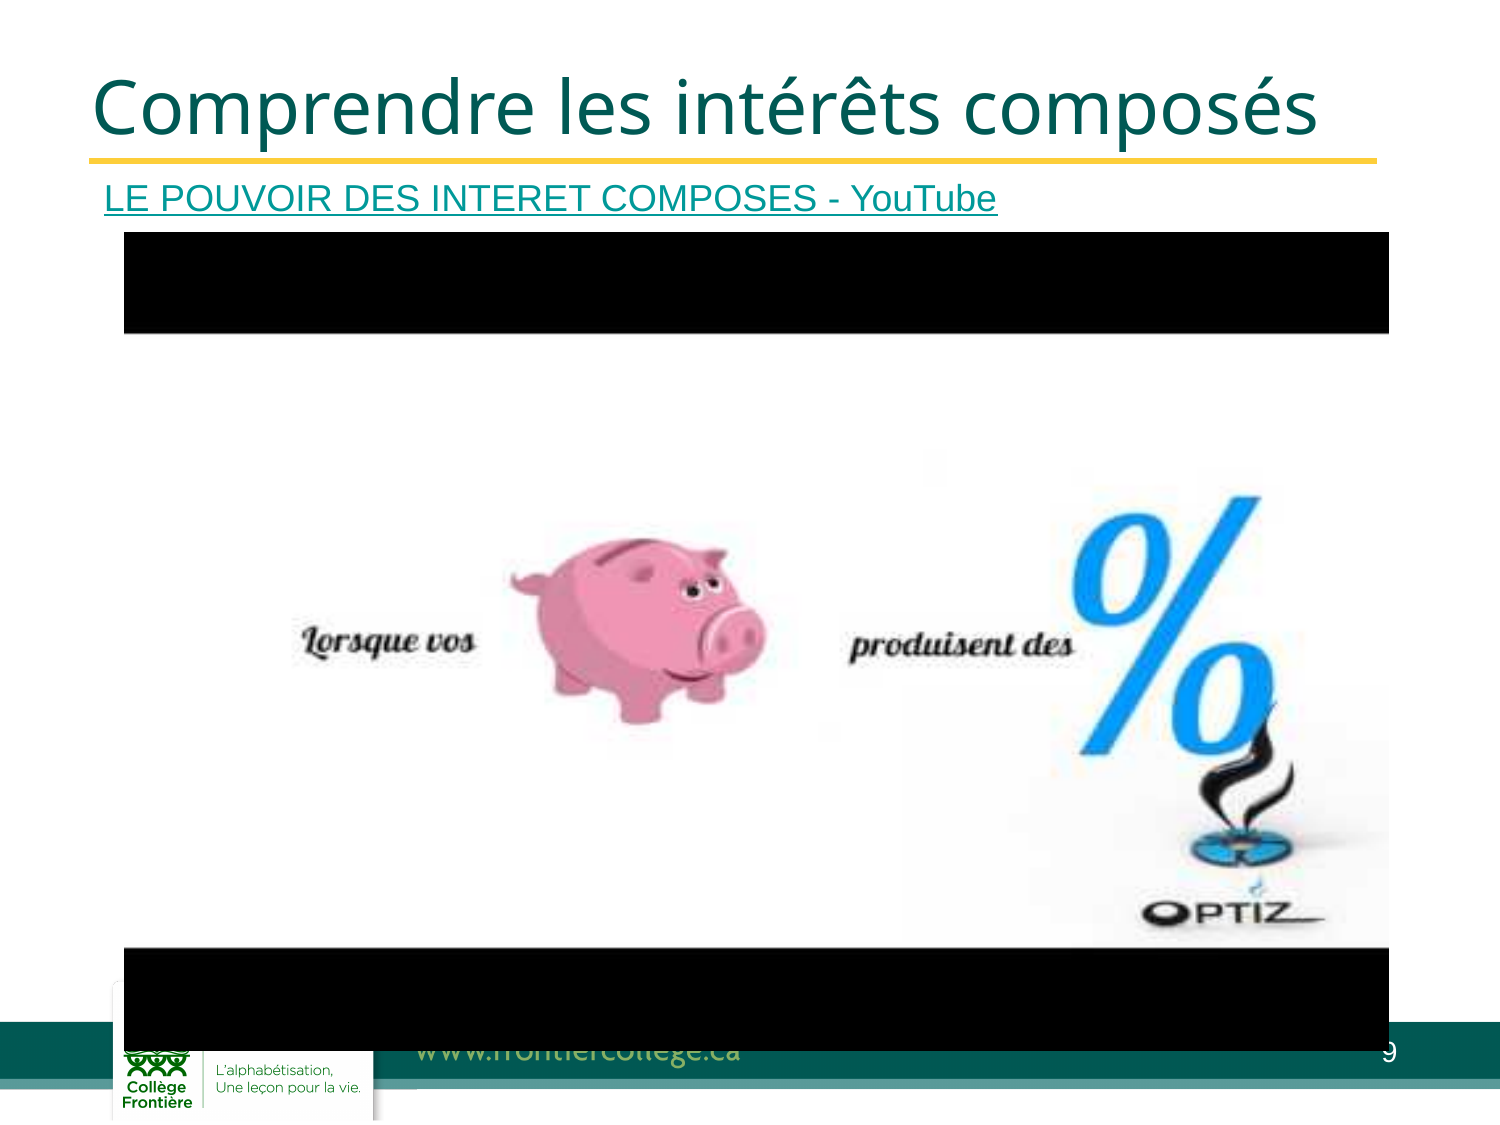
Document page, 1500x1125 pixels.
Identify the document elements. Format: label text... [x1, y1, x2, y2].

list LE POUVOIR DES INTERET COMPOSES - YouTube [89, 171, 1389, 857]
picture [0, 973, 1500, 1121]
picture [1387, 1044, 1393, 1053]
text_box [123, 231, 1390, 1052]
title Comprendre les intérêts composés [76, 25, 1377, 200]
